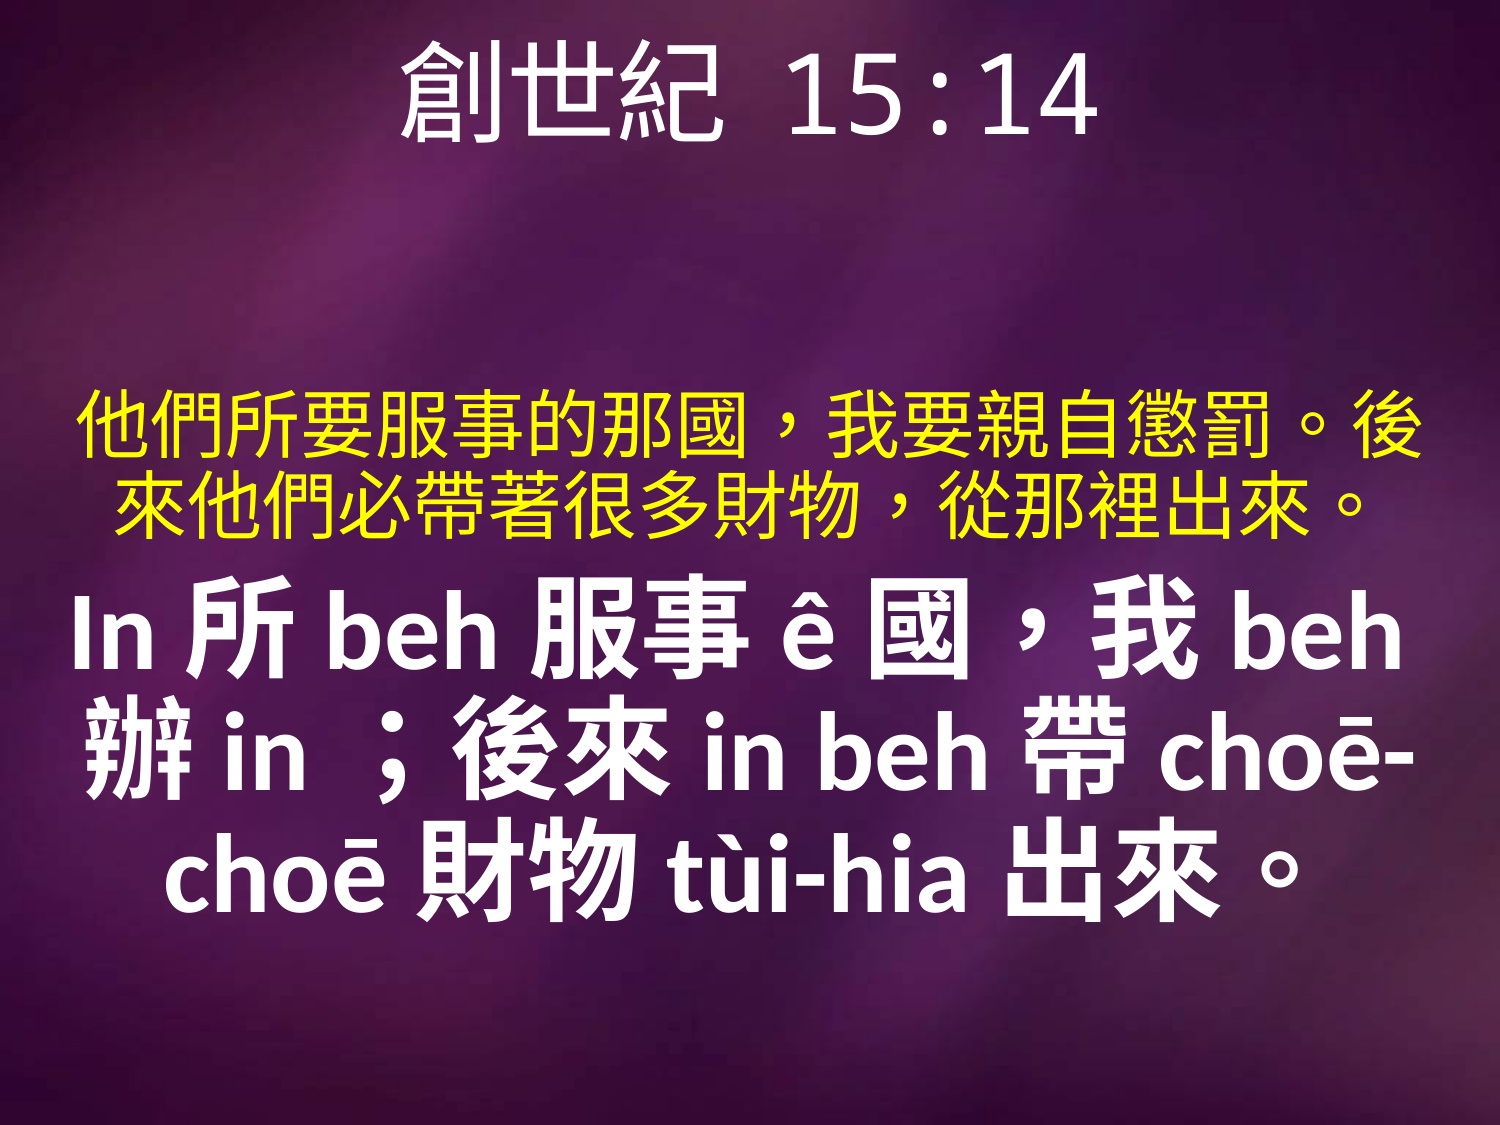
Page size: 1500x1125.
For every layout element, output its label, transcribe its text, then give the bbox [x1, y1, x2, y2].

list 他們所要服事的那國，我要親自懲罰。後來他們必帶著很多財物，從那裡出來。 In所beh服事ê國，我beh辦in；後來in beh帶choē-choē財物tùi-hia出來。 [62, 387, 1438, 947]
picture [0, 0, 1500, 1125]
title 創世紀 15:14 [62, 37, 1438, 161]
